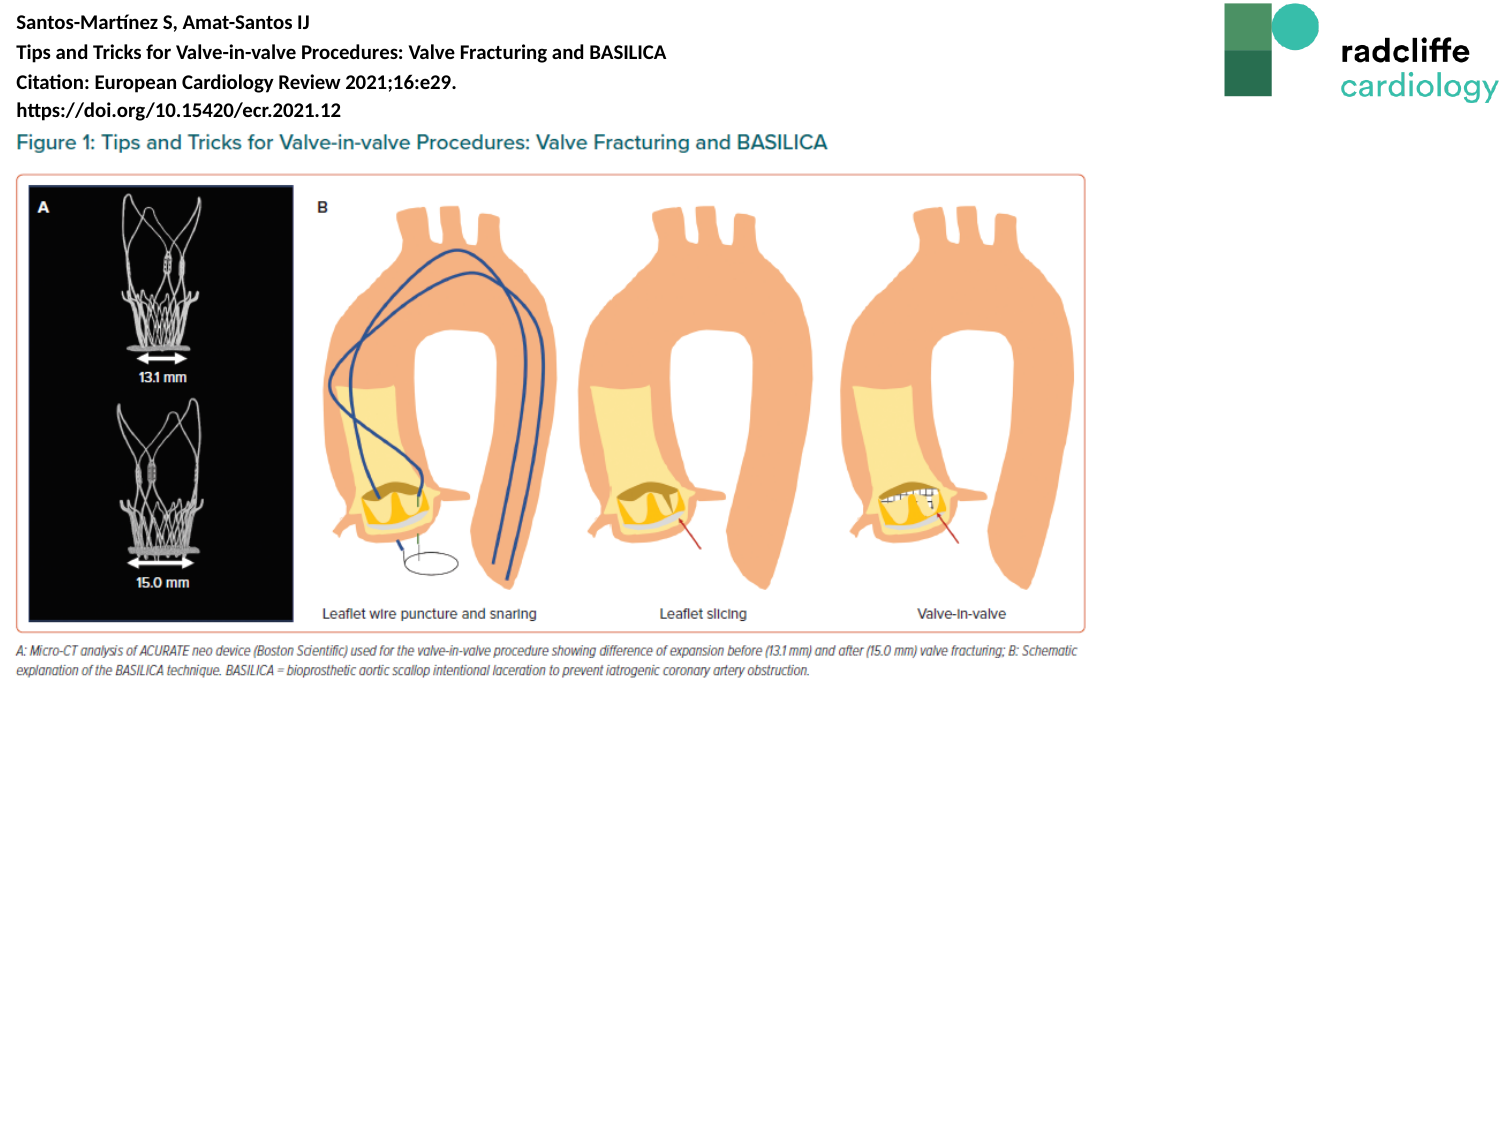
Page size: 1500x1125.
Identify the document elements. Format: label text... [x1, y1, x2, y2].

text_box https://doi.org/10.15420/ecr.2021.12 [1, 89, 1500, 129]
text_box Citation: European Cardiology Review 2021;16:e29. [1, 60, 1224, 89]
text_box Santos-Martínez S, Amat-Santos IJ [1, 1, 939, 31]
text_box Tips and Tricks for Valve-in-valve Procedures: Valve Fracturing and BASILICA [1, 31, 1224, 60]
picture [1, 124, 1096, 688]
picture [1224, 1, 1499, 104]
